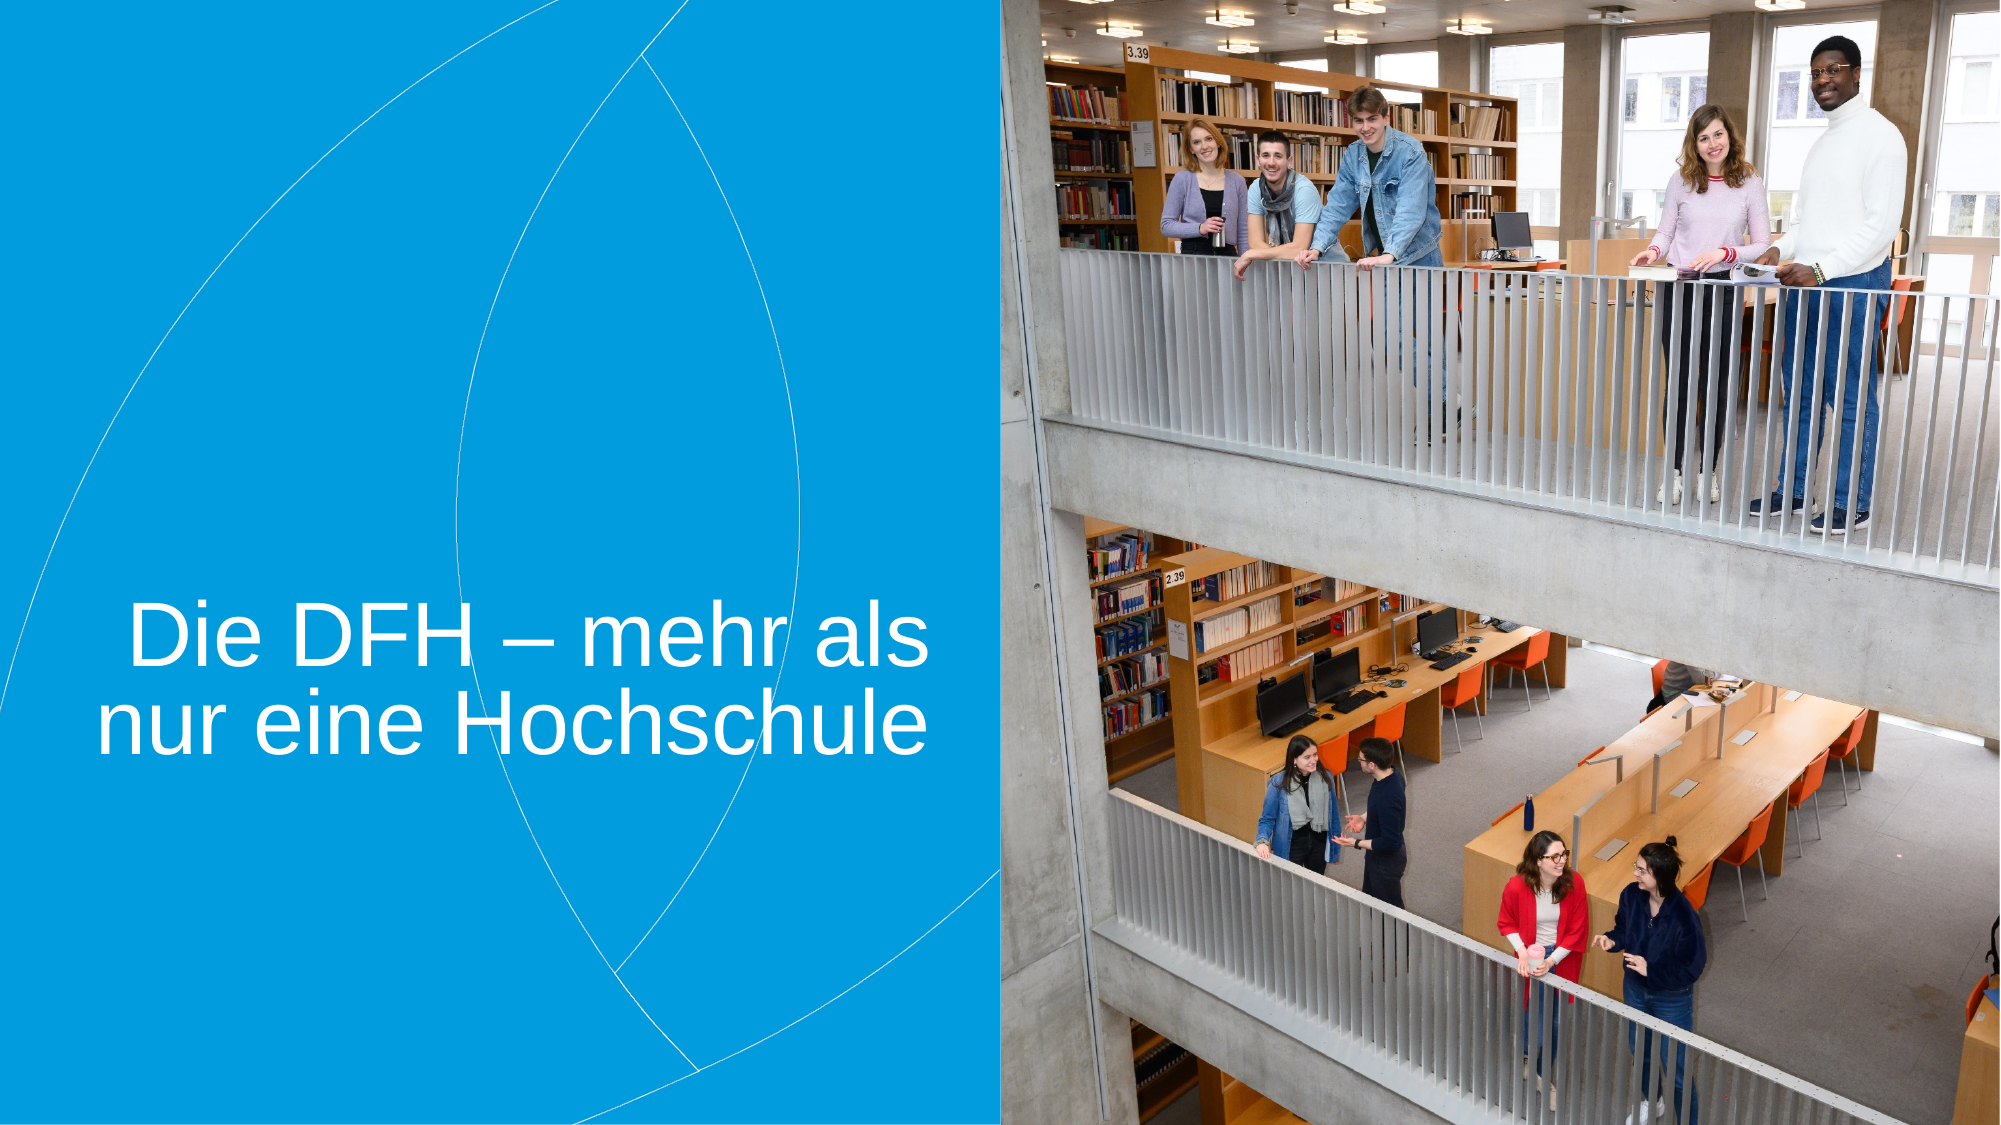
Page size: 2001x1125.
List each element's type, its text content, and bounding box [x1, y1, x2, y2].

picture [1000, 0, 2000, 1125]
list Die DFH – mehr als nur eine Hochschule [70, 588, 933, 782]
